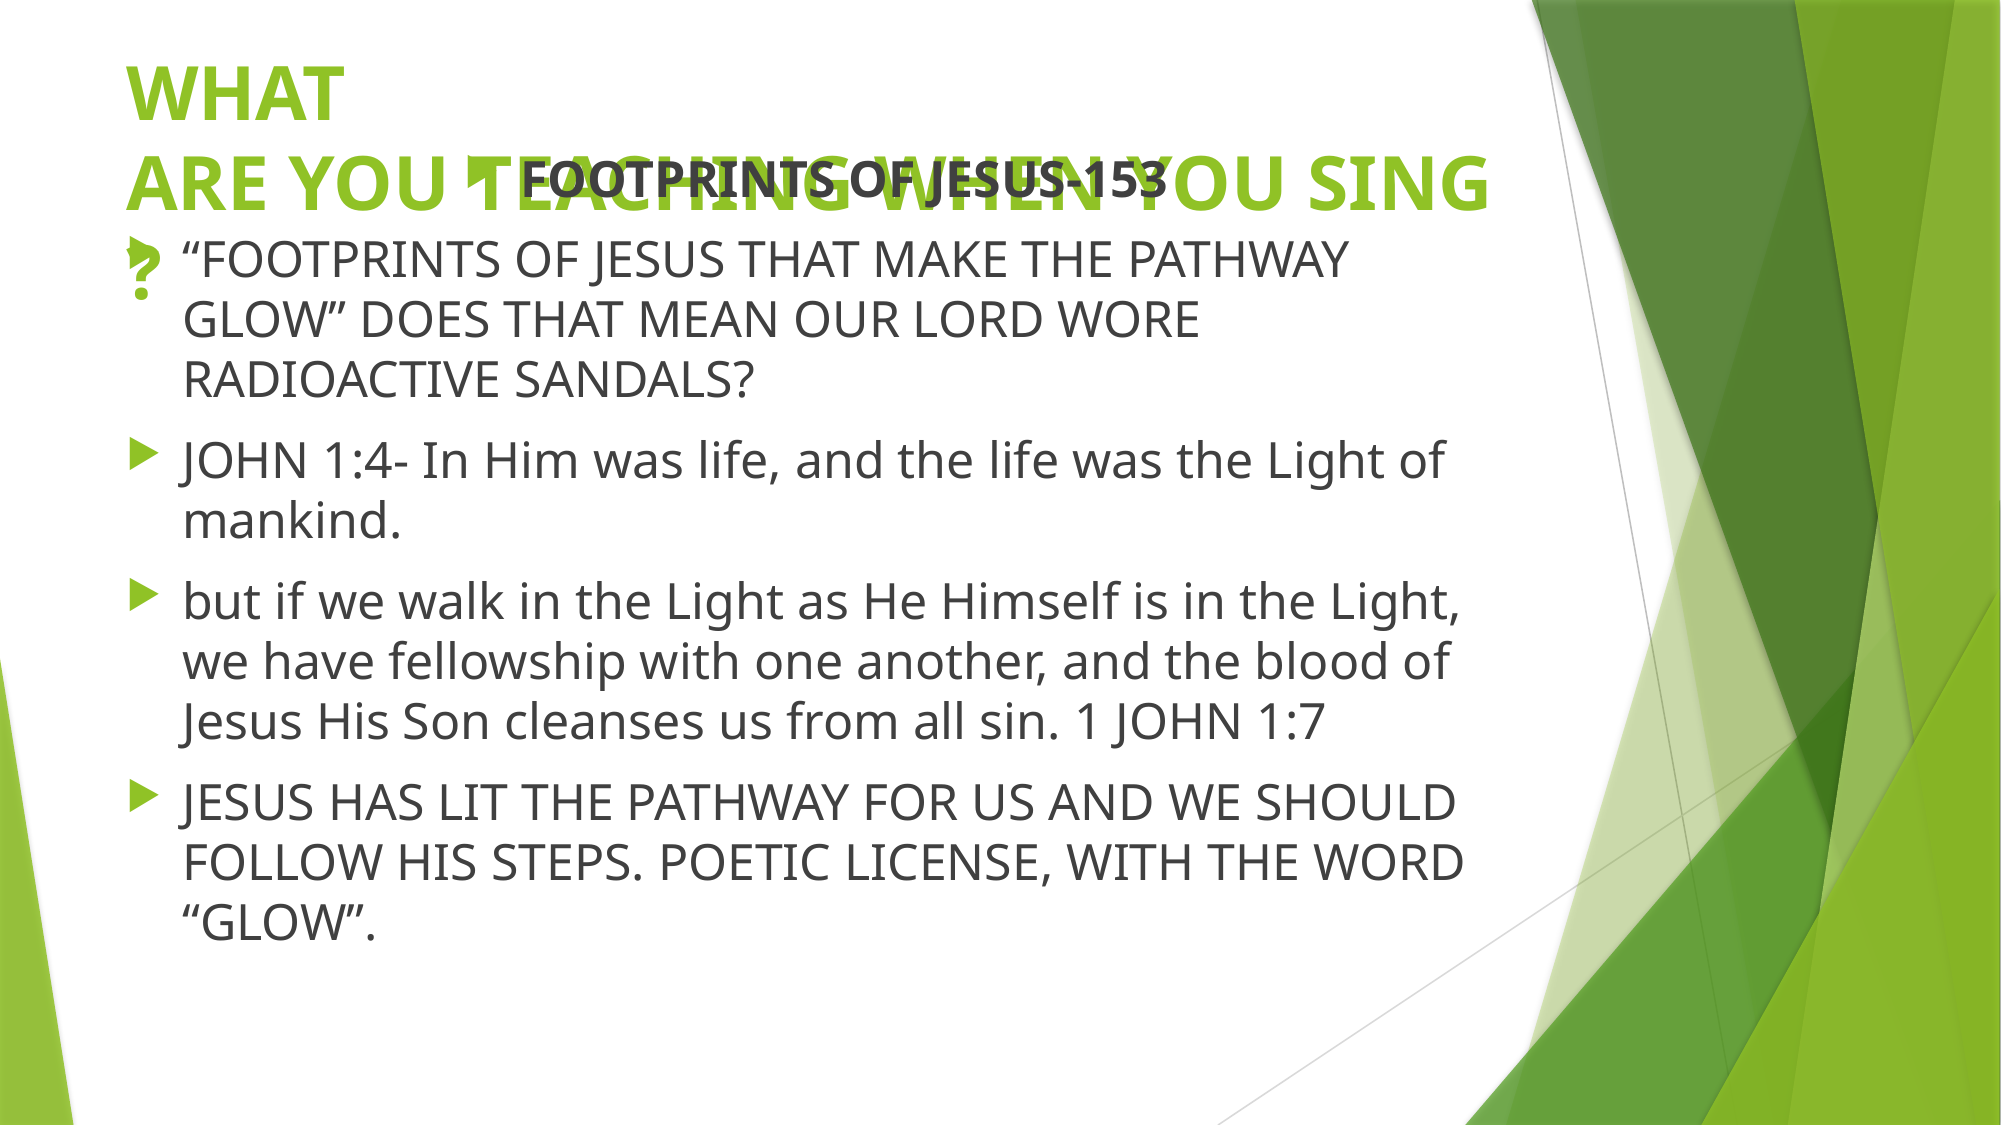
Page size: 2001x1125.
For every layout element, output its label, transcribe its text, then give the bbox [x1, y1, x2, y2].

title WHAT ARE YOU TEACHING WHEN YOU SING? [111, 37, 1522, 139]
list FOOTPRINTS OF JESUS-153 “FOOTPRINTS OF JESUS THAT MAKE THE PATHWAY GLOW” DOES THAT MEAN OUR LORD WORE RADIOACTIVE SANDALS? JOHN 1:4- In Him was life, and the life was the Light of mankind. but if we walk in the Light as He Himself is in the Light, we have fellowship with one another, and the blood of Jesus His Son cleanses us from all sin. 1 JOHN 1:7 JESUS HAS LIT THE PATHWAY FOR US AND WE SHOULD FOLLOW HIS STEPS. POETIC LICENSE, WITH THE WORD “GLOW”. [111, 139, 1522, 992]
